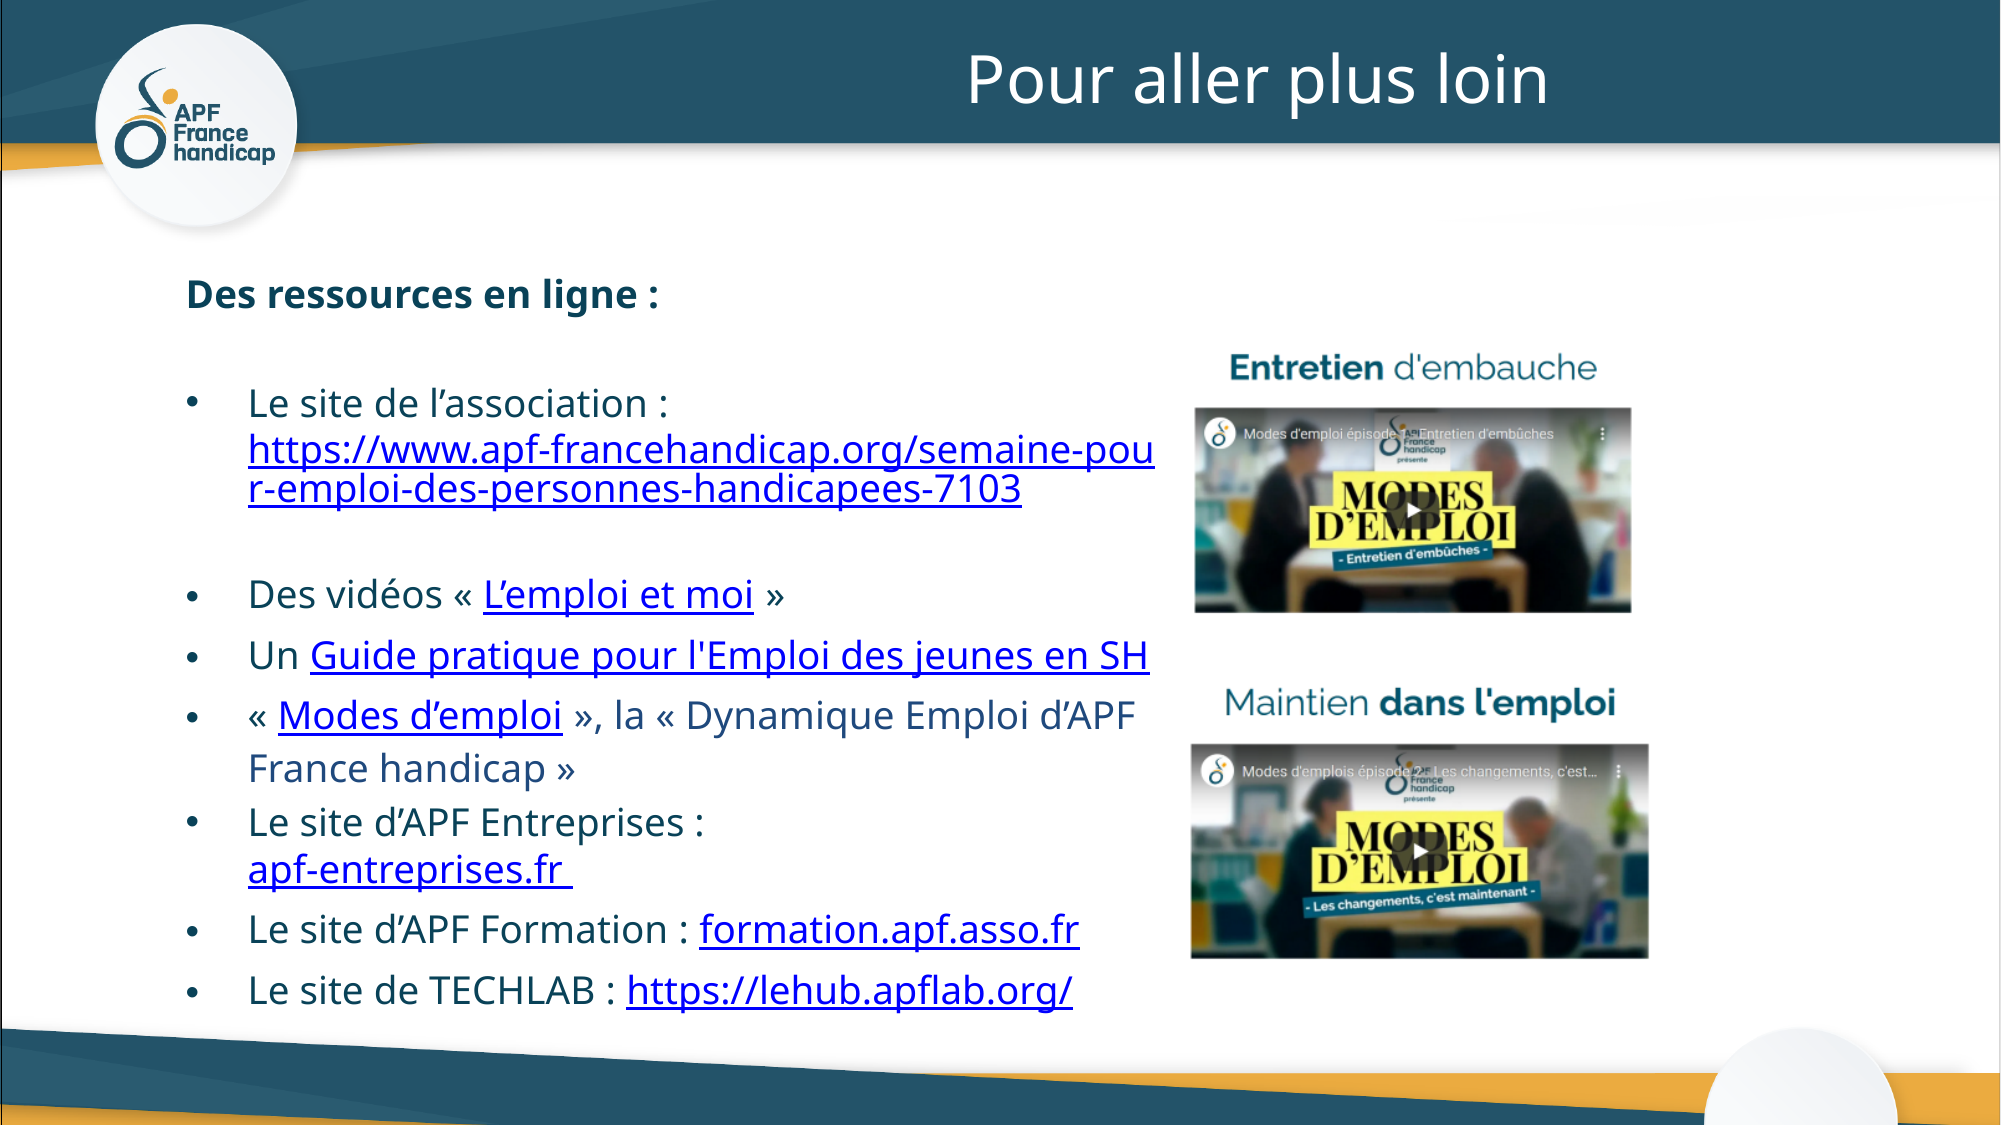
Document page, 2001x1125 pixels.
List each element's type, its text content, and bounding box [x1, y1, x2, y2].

title Pour aller plus loin [566, 20, 1952, 133]
picture [0, 0, 2001, 1125]
list Des ressources en ligne : Le site de l’association : https://www.apf-francehandicap.org/semaine-pour-emploi-des-personnes-handicapees-7103 Des vidéos « L’emploi et moi » Un Guide pratique pour l'Emploi des jeunes en SH « Modes d’emploi », la « Dynamique Emploi d’APF France handicap » Le site d’APF Entreprises : apf-entreprises.fr Le site d’APF Formation : formation.apf.asso.fr Le site de TECHLAB : https://lehub.apflab.org/ [170, 262, 1182, 1005]
